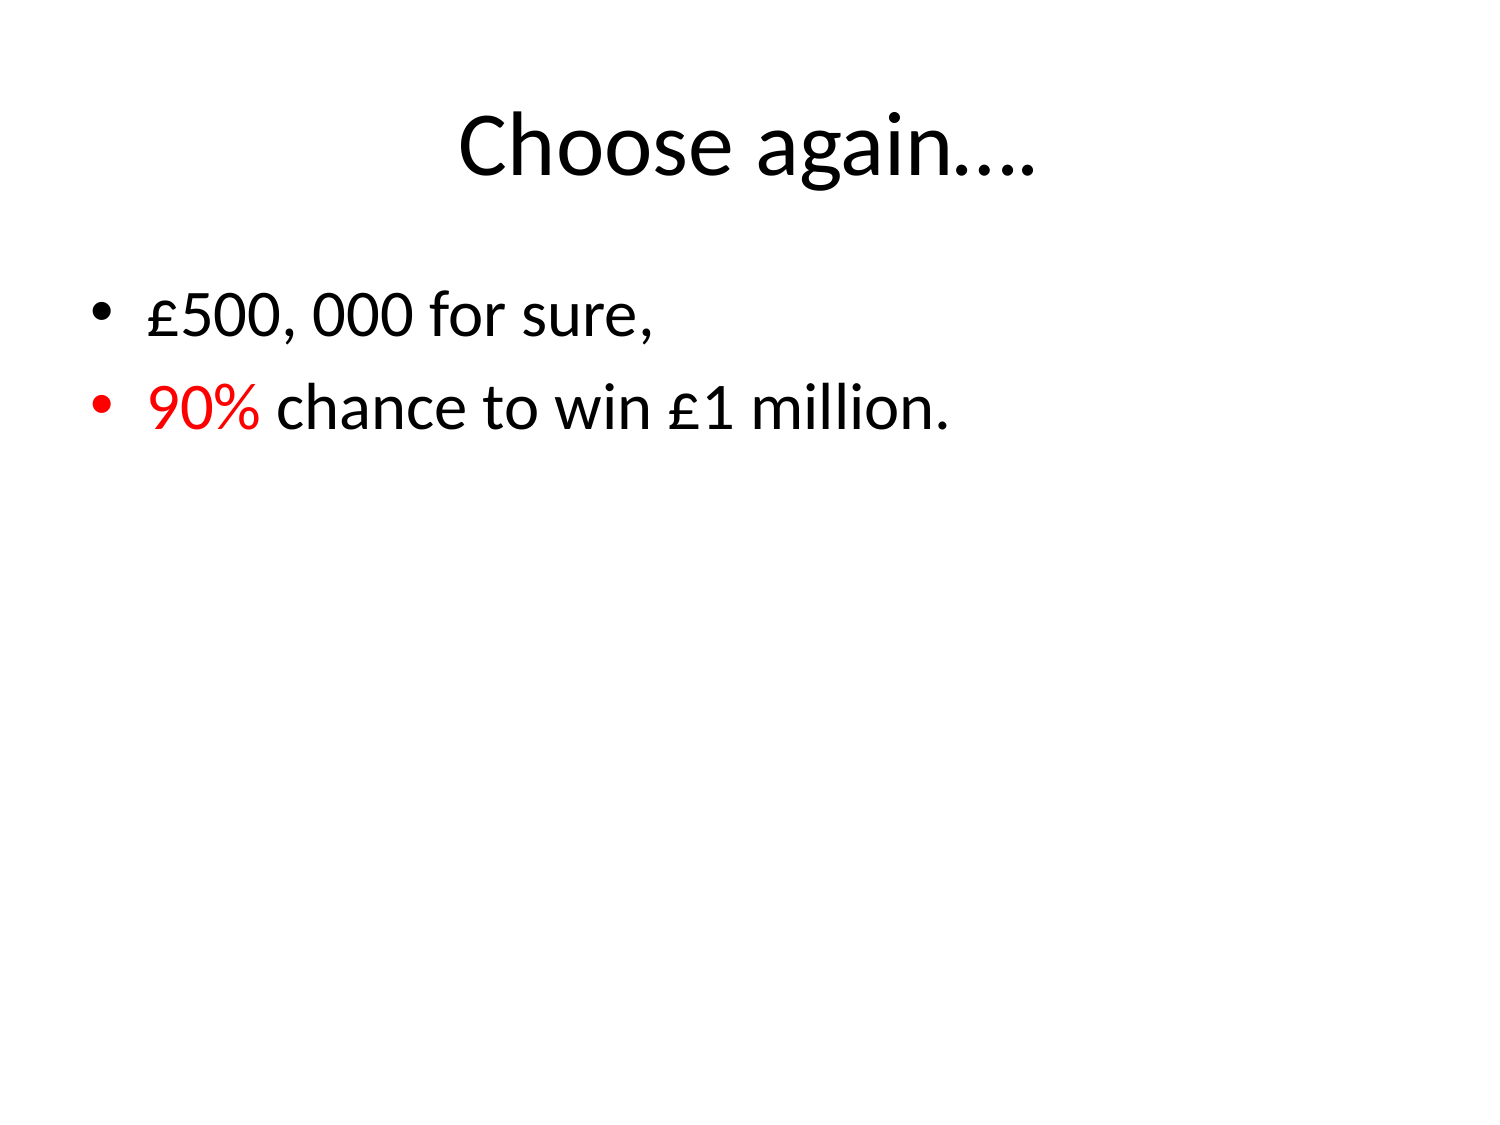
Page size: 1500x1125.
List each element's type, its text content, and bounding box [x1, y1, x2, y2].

title Choose again…. [75, 45, 1425, 233]
list £500, 000 for sure, 90% chance to win £1 million. [75, 262, 1425, 1005]
